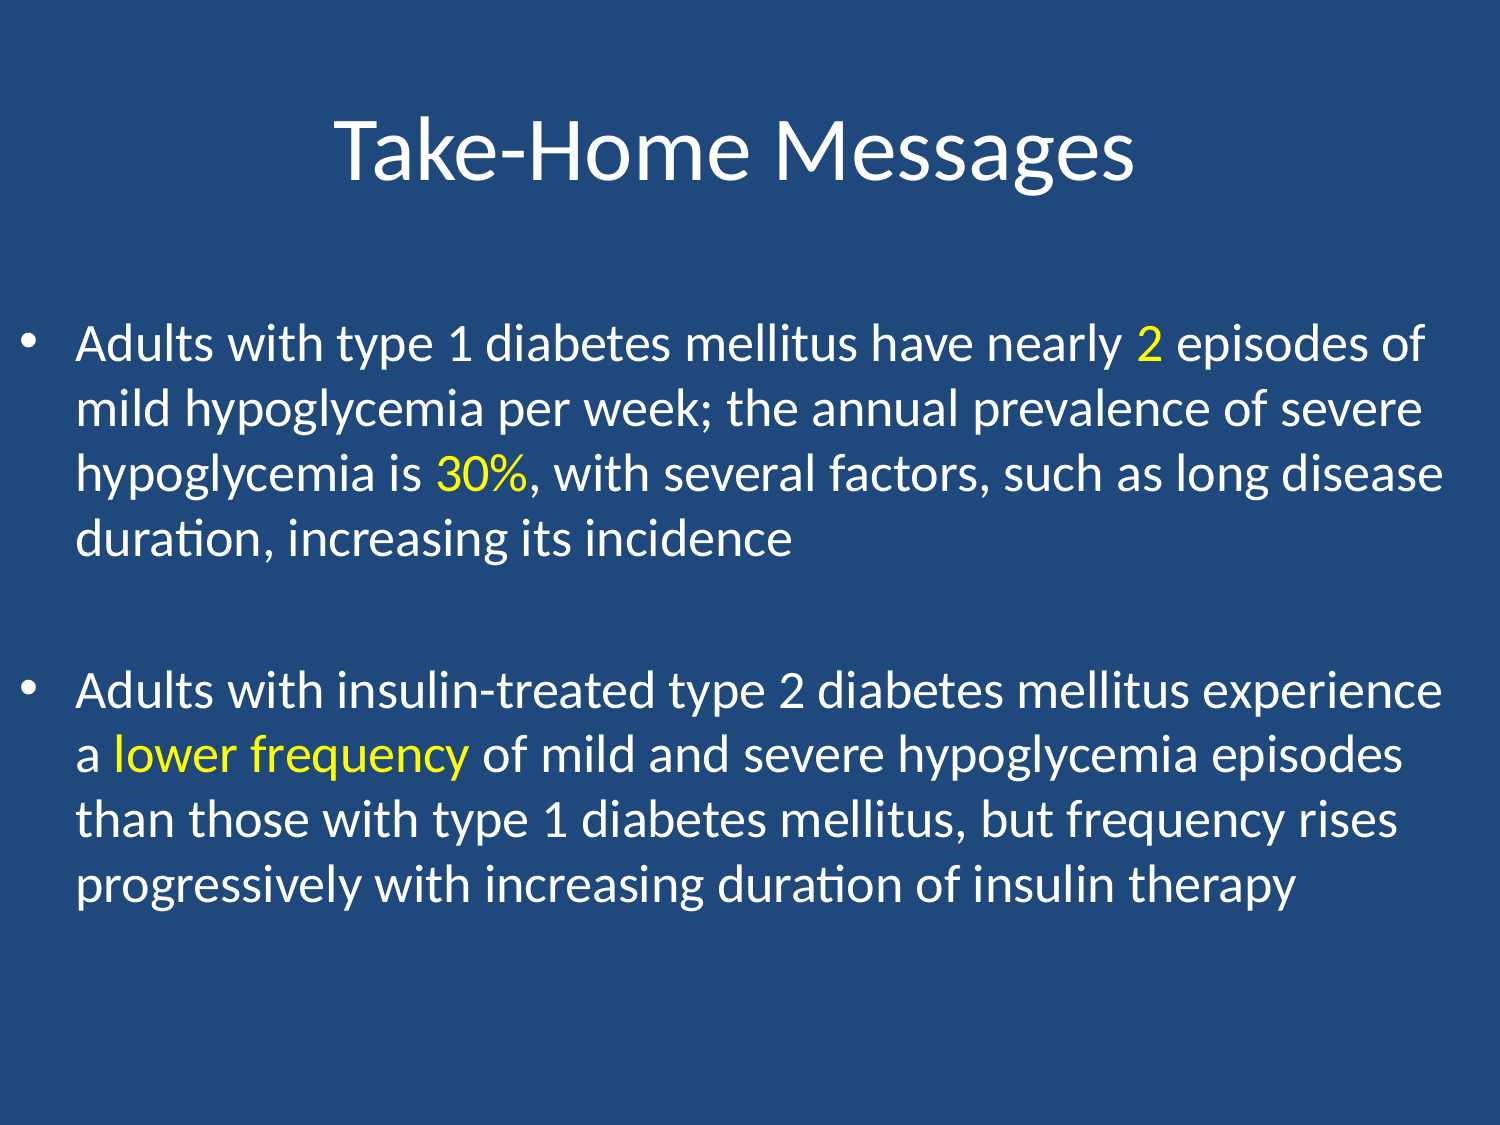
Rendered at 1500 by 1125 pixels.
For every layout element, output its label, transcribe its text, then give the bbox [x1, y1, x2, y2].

title Take-Home Messages [60, 50, 1411, 214]
list Adults with type 1 diabetes mellitus have nearly 2 episodes of mild hypoglycemia per week; the annual prevalence of severe hypoglycemia is 30%, with several factors, such as long disease duration, increasing its incidence Adults with insulin-treated type 2 diabetes mellitus experience a lower frequency of mild and severe hypoglycemia episodes than those with type 1 diabetes mellitus, but frequency rises progressively with increasing duration of insulin therapy [4, 214, 1467, 958]
